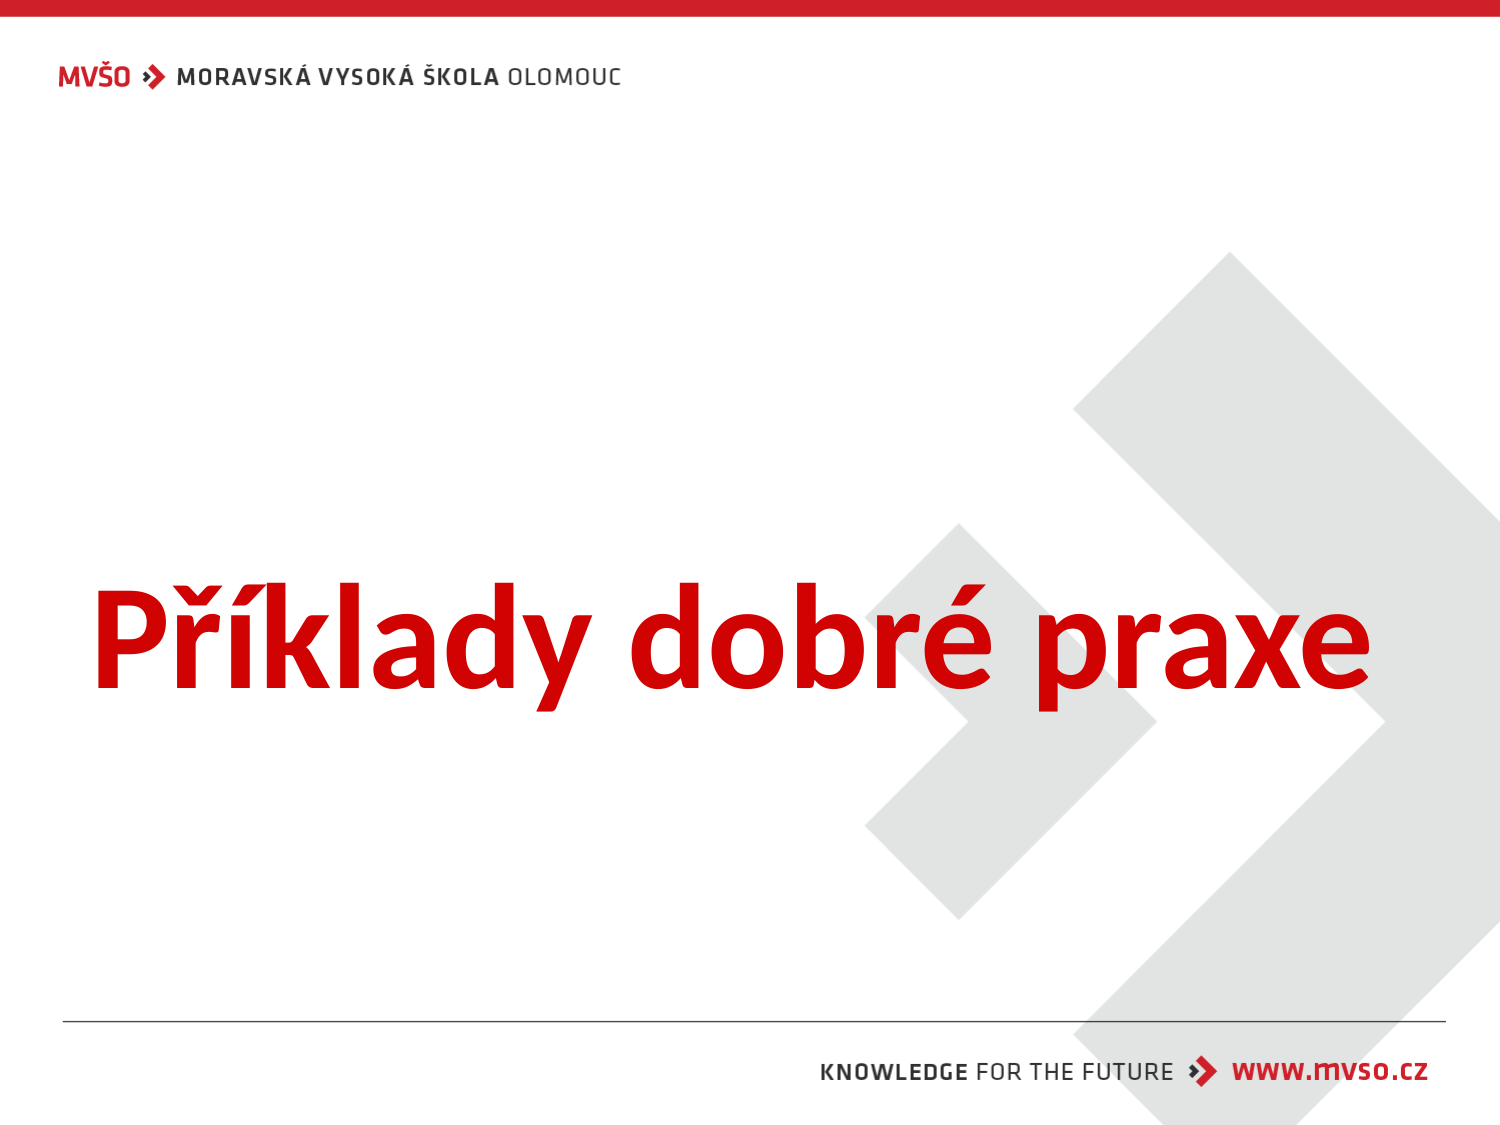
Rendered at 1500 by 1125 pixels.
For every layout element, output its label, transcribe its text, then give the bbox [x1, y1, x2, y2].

picture [0, 0, 1500, 1125]
list Příklady dobré praxe [75, 262, 1425, 1005]
